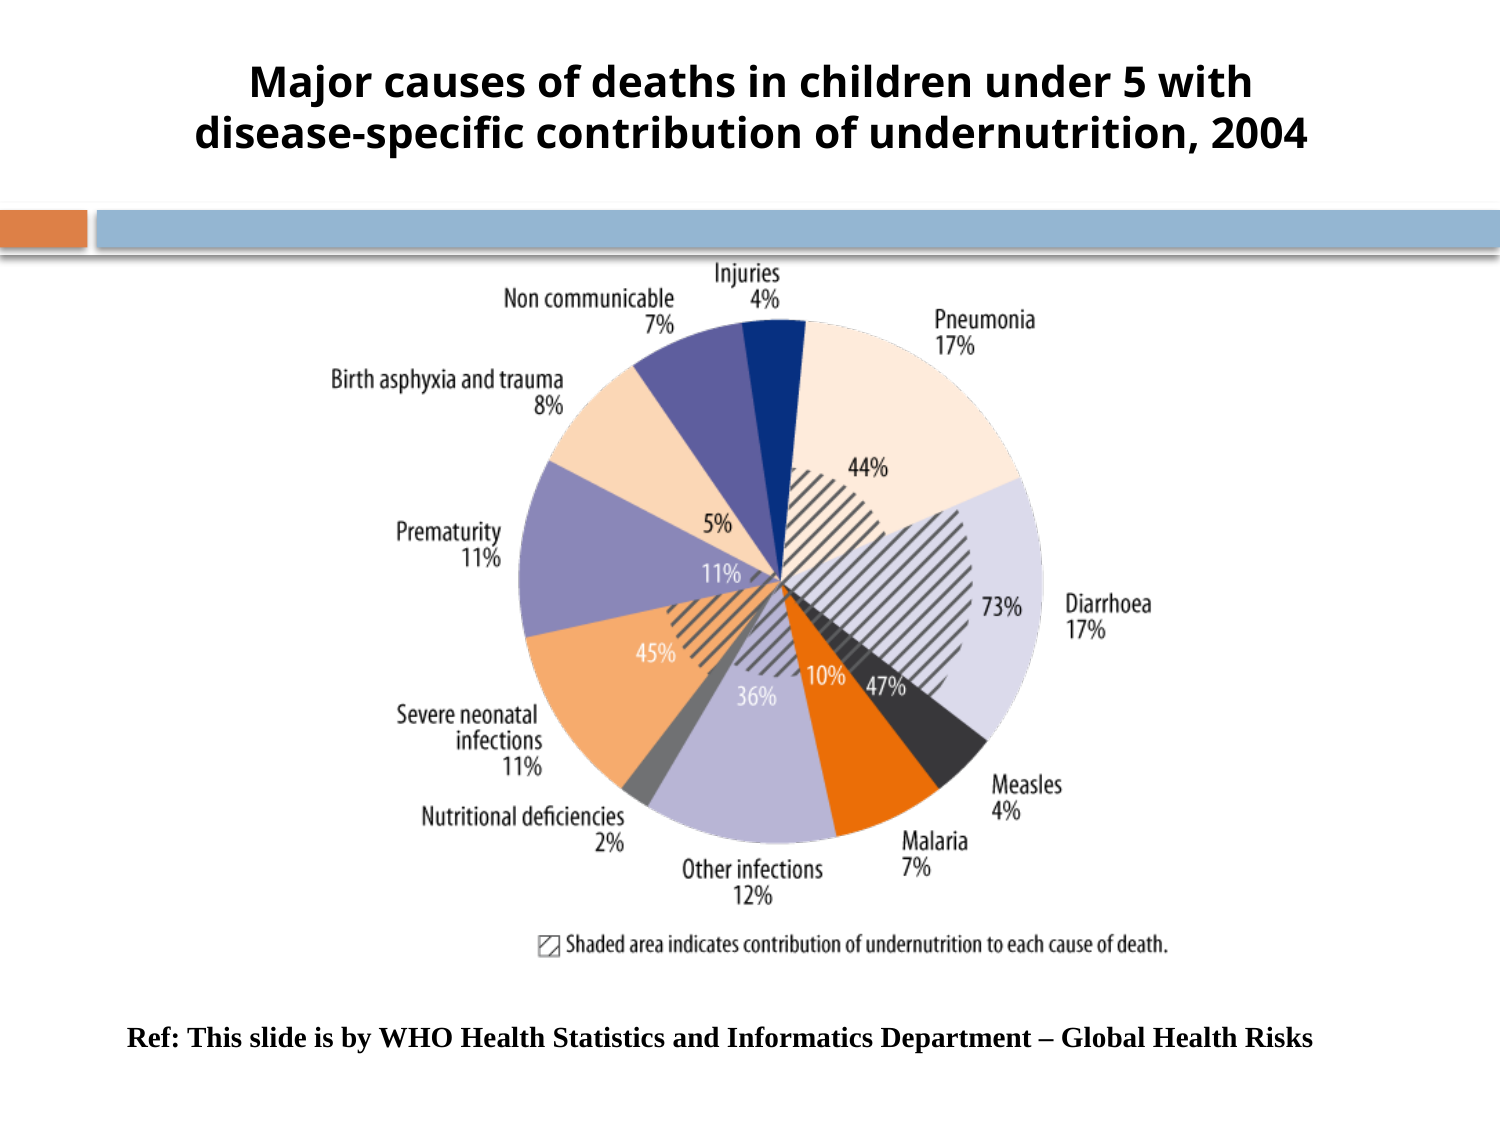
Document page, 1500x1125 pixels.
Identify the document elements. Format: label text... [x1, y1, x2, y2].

title Major causes of deaths in children under 5 with disease-specific contribution of undernutrition, 2004 [175, 30, 1327, 181]
picture [330, 258, 1170, 960]
text_box Ref: This slide is by WHO Health Statistics and Informatics Department – Global Health Risks [112, 1011, 1435, 1061]
